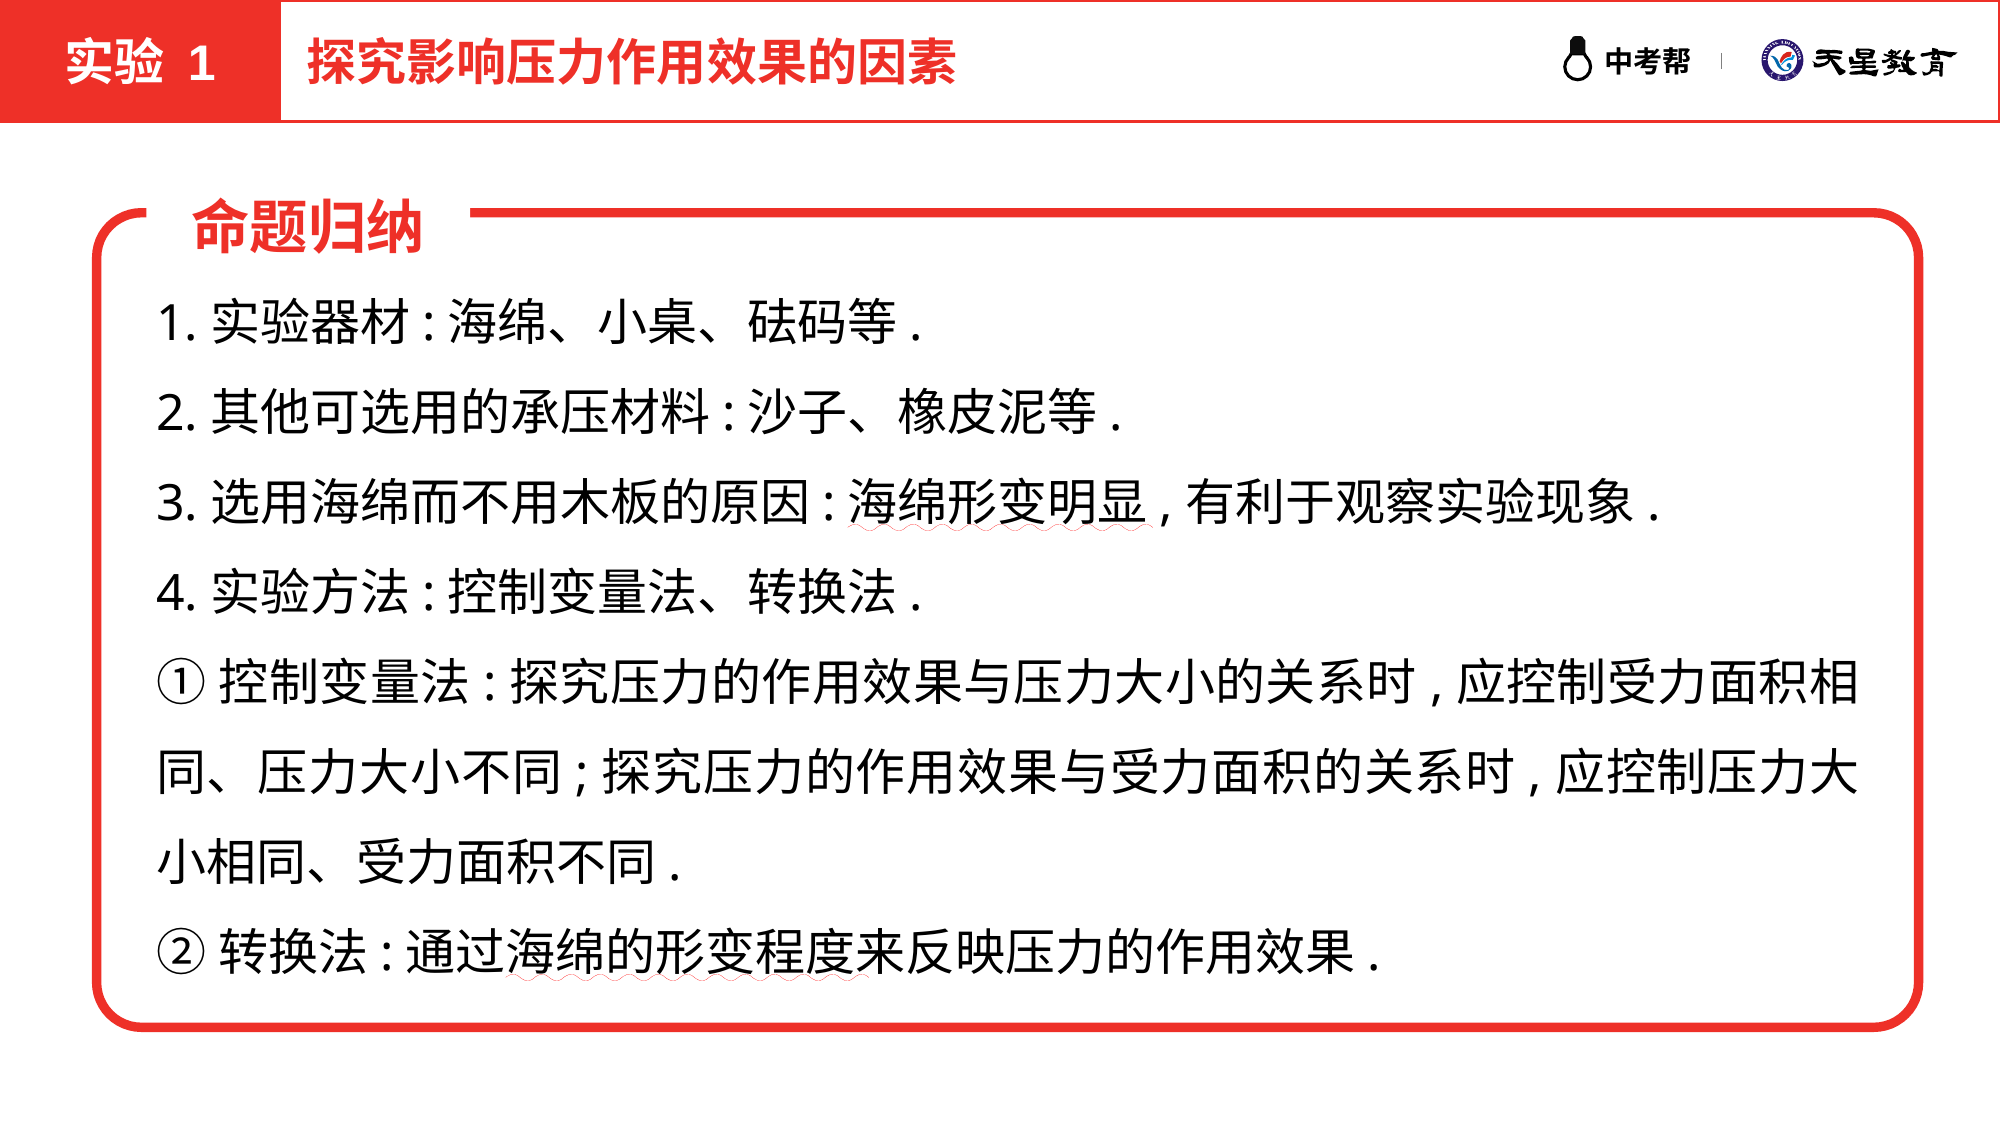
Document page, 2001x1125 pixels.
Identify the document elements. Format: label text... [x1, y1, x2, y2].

text_box [95, 211, 1920, 1029]
text_box 探究影响压力作用效果的因素 [276, 0, 2000, 123]
text_box 命题归纳 [146, 148, 471, 268]
text_box 实验 1 [1, 0, 280, 122]
